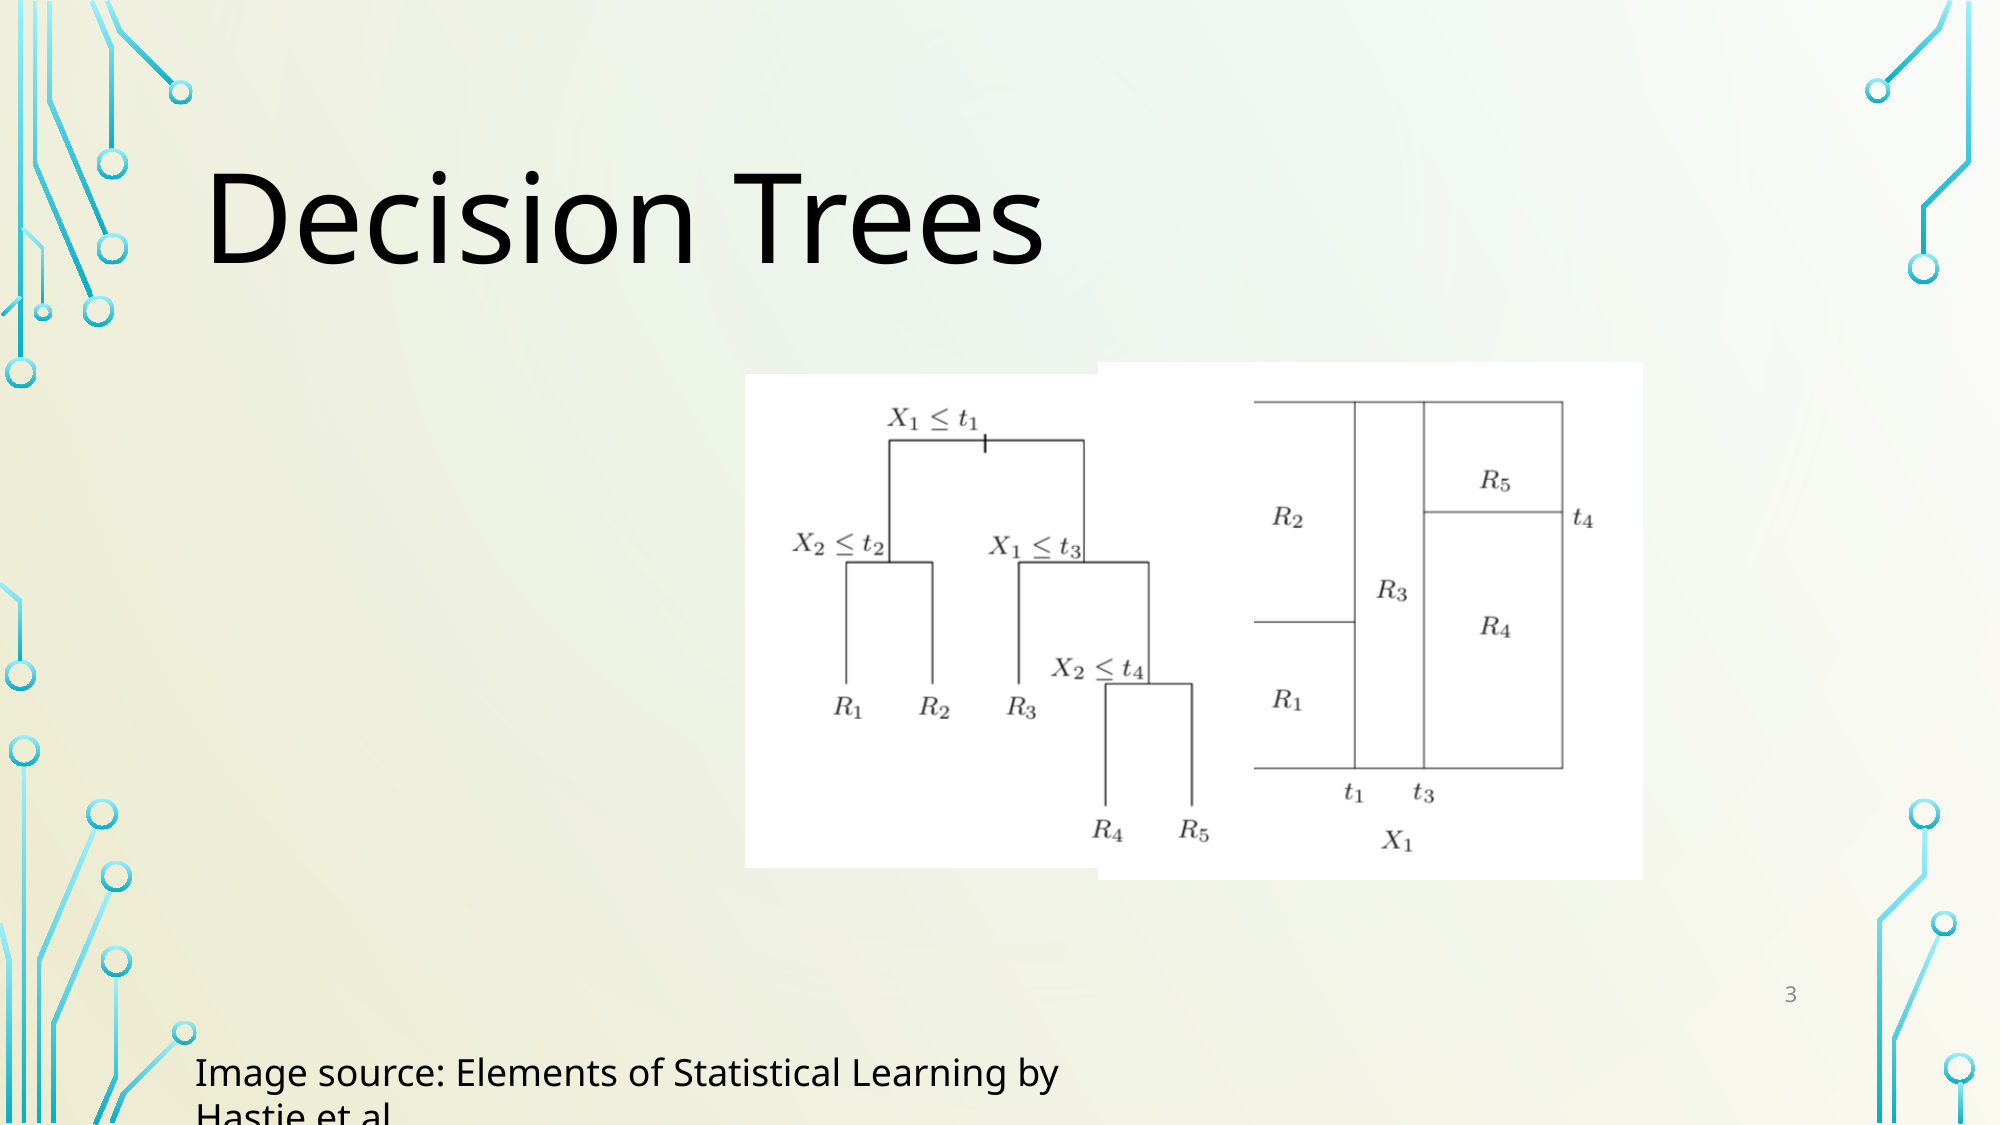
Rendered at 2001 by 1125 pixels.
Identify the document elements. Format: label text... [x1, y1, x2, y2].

slide_number 3 [1685, 965, 1813, 1025]
text_box Image source: Elements of Statistical Learning by Hastie et.al. [180, 1041, 1168, 1125]
title Decision Trees [187, 101, 1813, 344]
picture [745, 362, 1643, 880]
